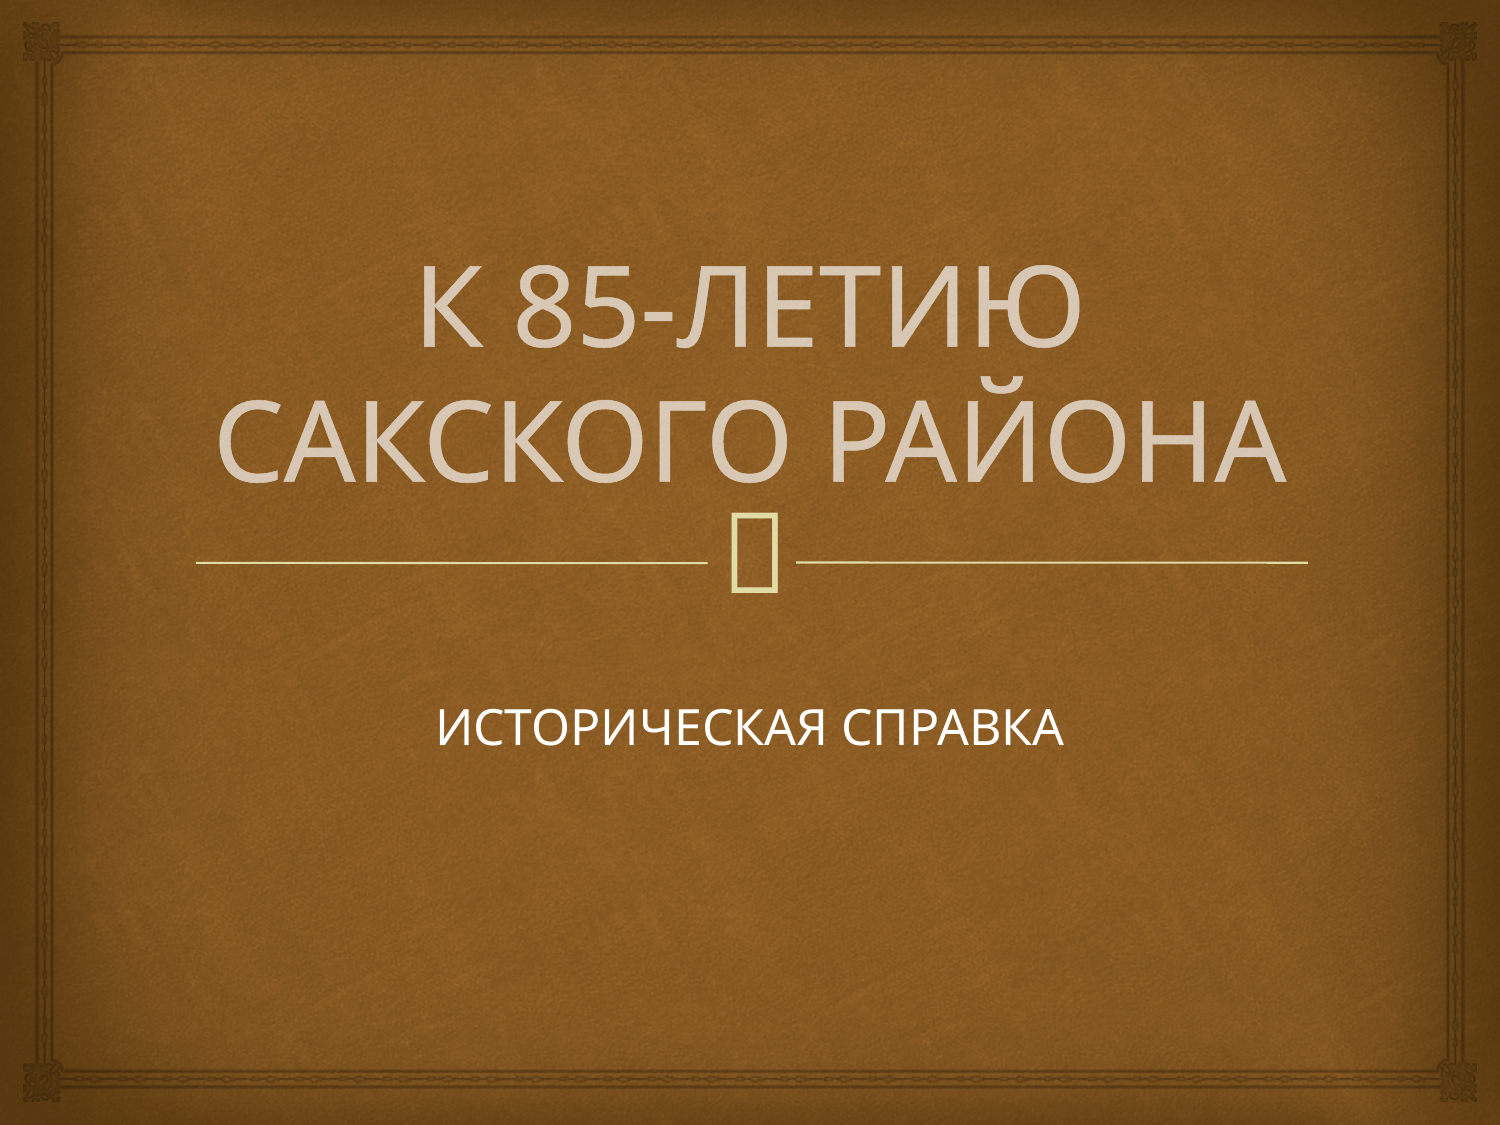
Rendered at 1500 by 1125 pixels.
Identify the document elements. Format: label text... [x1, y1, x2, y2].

picture [0, 0, 1500, 1125]
subtitle ИСТОРИЧЕСКАЯ СПРАВКА [225, 618, 1275, 906]
title К 85-ЛЕТИЮ САКСКОГО РАЙОНА [194, 227, 1306, 512]
